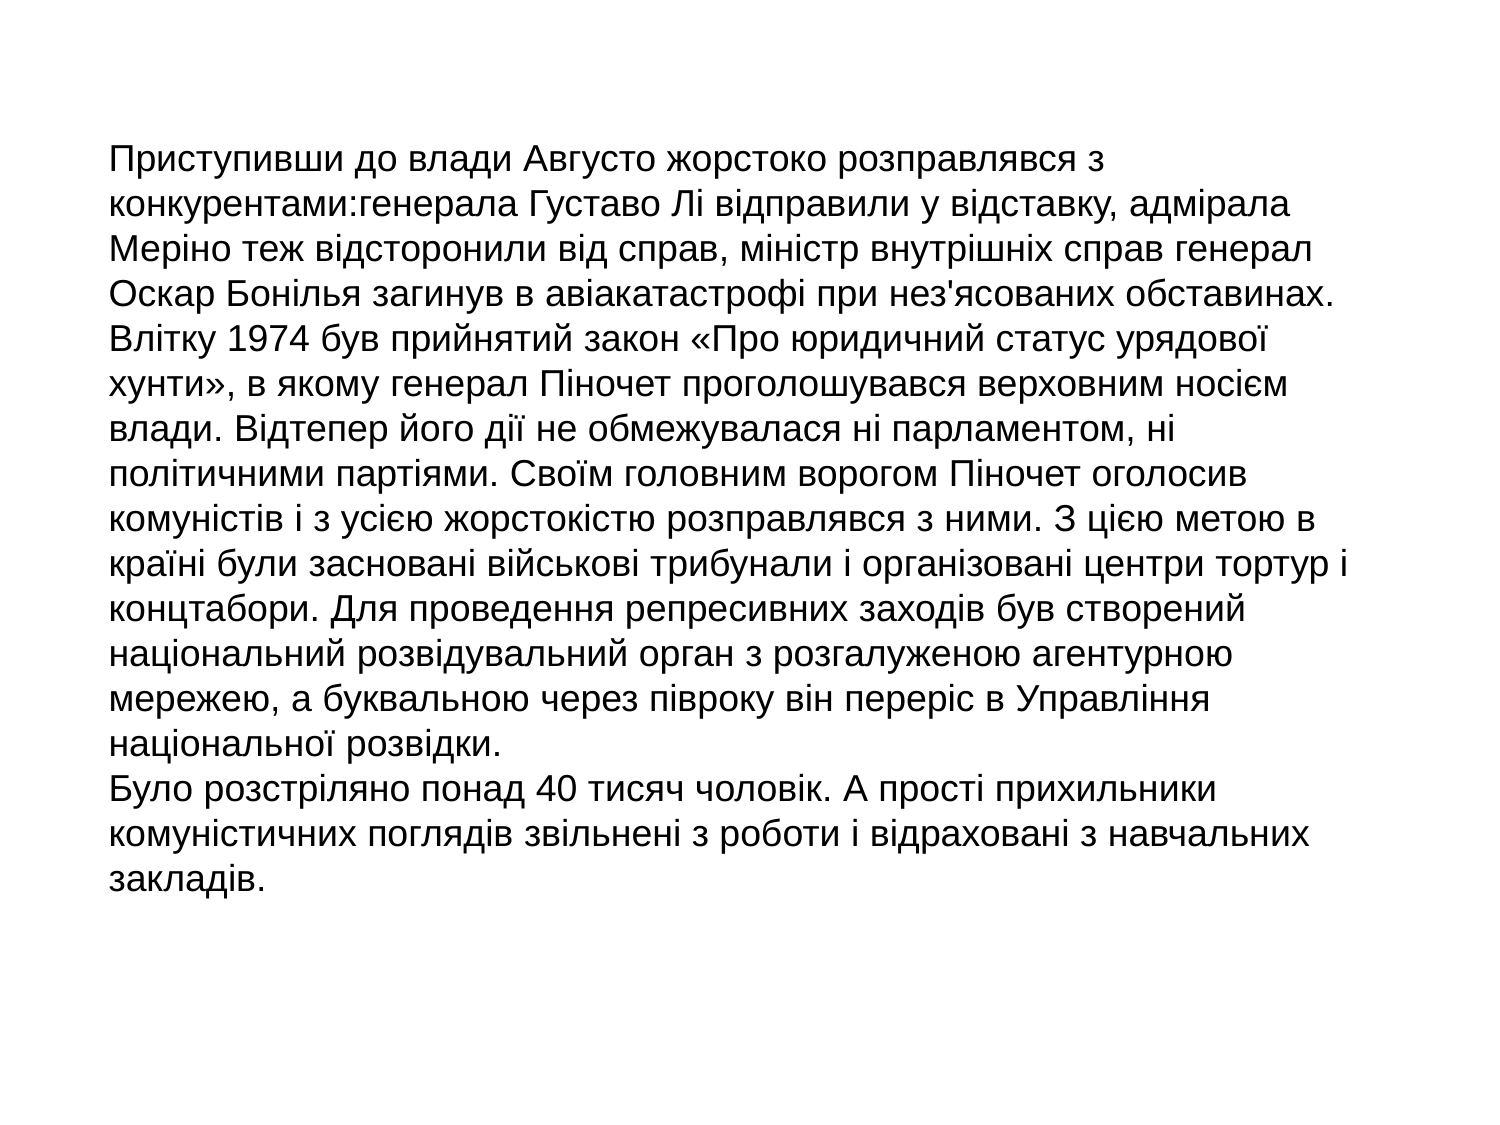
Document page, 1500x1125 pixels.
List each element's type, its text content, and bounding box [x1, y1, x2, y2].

text_box Приступивши до влади Августо жорстоко розправлявся з конкурентами:генерала Густаво Лі відправили у відставку, адмірала Меріно теж відсторонили від справ, міністр внутрішніх справ генерал Оскар Бонілья загинув в авіакатастрофі при нез'ясованих обставинах. Влітку 1974 був прийнятий закон «Про юридичний статус урядової хунти», в якому генерал Піночет проголошувався верховним носієм влади. Відтепер його дії не обмежувалася ні парламентом, ні політичними партіями. Своїм головним ворогом Піночет оголосив комуністів і з усією жорстокістю розправлявся з ними. З цією метою в країні були засновані військові трибунали і організовані центри тортур і концтабори. Для проведення репресивних заходів був створений національний розвідувальний орган з розгалуженою агентурною мережею, а буквальною через півроку він переріс в Управління національної розвідки. Було розстріляно понад 40 тисяч чоловік. А прості прихильники комуністичних поглядів звільнені з роботи і відраховані з навчальних закладів. [93, 126, 1407, 907]
